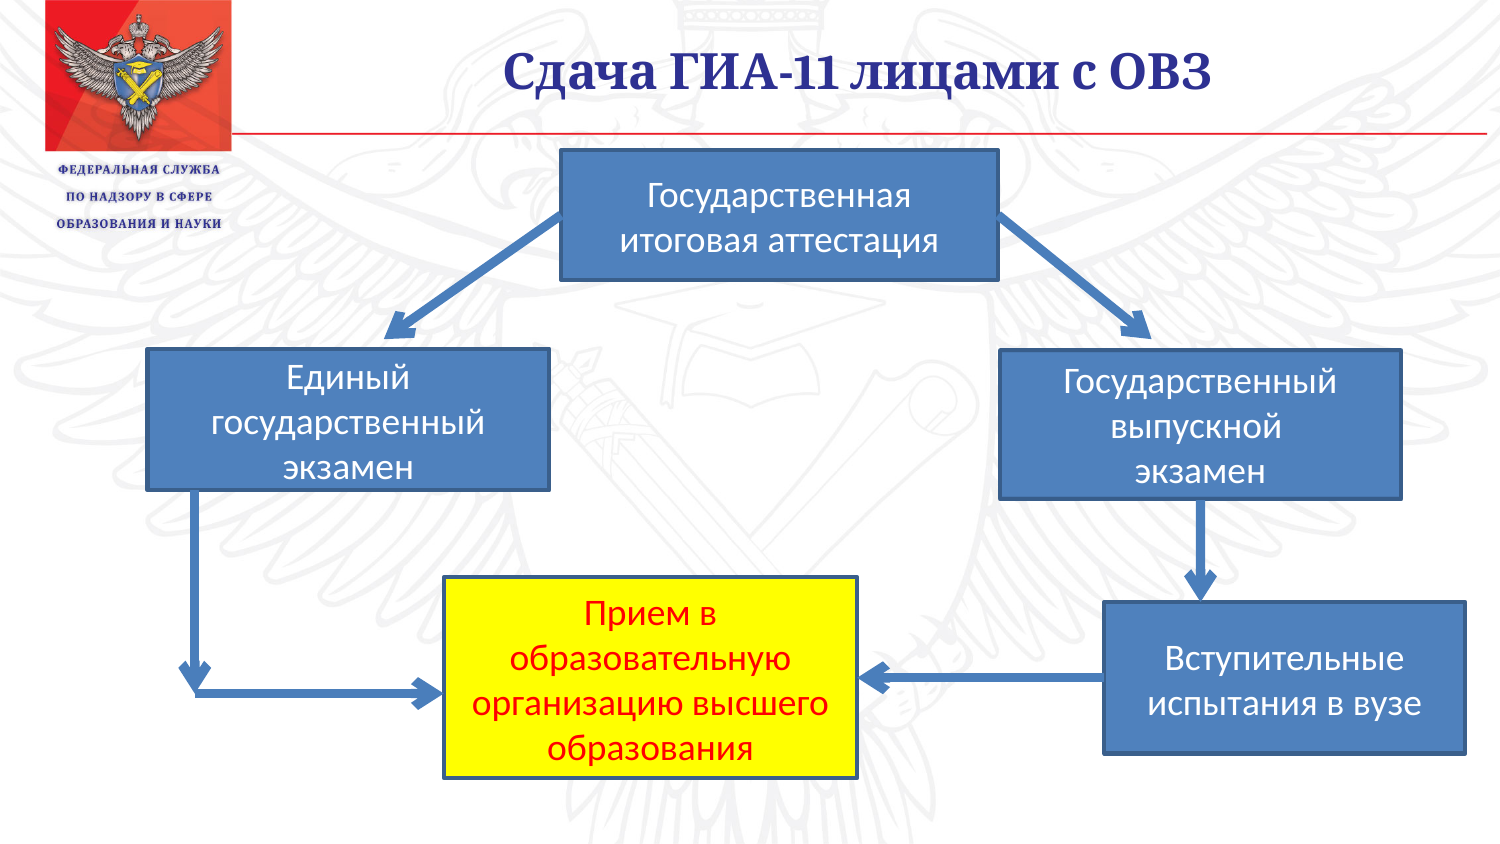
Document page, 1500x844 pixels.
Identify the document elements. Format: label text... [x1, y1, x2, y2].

picture [0, 0, 1500, 844]
text_box Государственная итоговая аттестация [559, 148, 1000, 282]
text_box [383, 214, 562, 340]
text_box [997, 214, 1152, 340]
text_box Единый государственный экзамен [145, 347, 551, 492]
text_box Вступительные испытания в вузе [1102, 600, 1467, 756]
text_box Прием в образовательную организацию высшего образования [442, 575, 859, 780]
text_box Сдача ГИА-11 лицами с ОВЗ [249, 32, 1466, 107]
